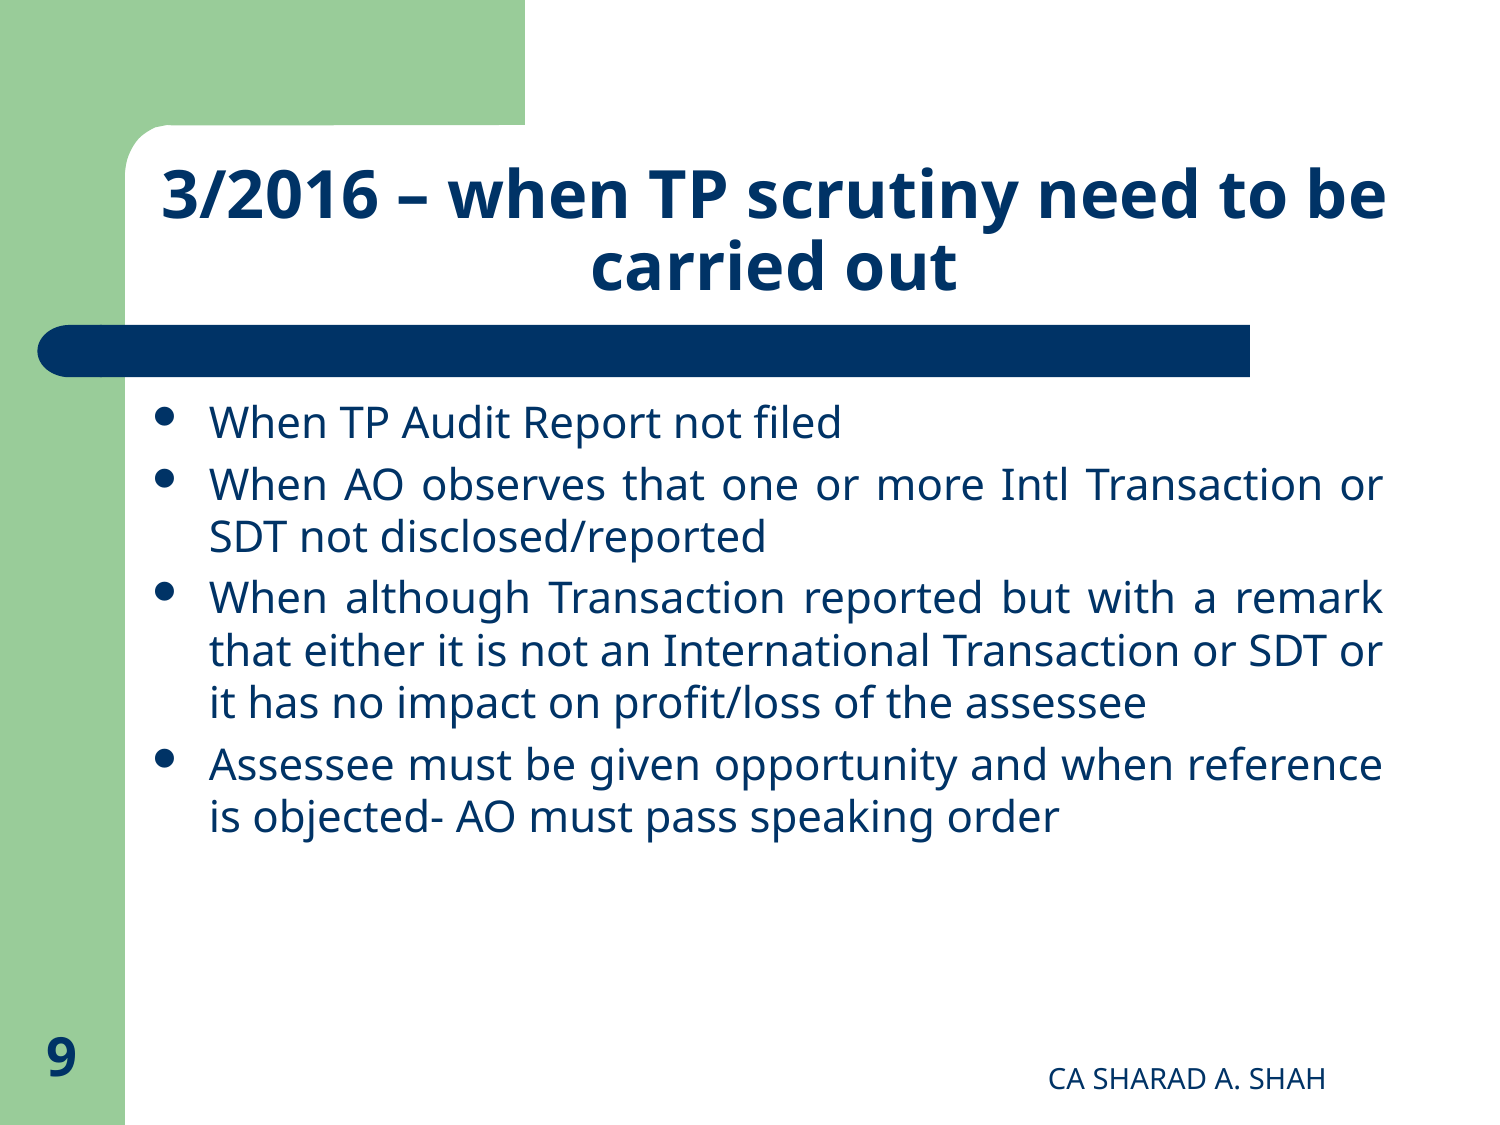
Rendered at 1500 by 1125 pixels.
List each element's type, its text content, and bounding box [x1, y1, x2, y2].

title 3/2016 – when TP scrutiny need to be carried out [124, 124, 1426, 313]
slide_number 9 [13, 1023, 111, 1105]
footer CA SHARAD A. SHAH [949, 1024, 1426, 1104]
list When TP Audit Report not filed When AO observes that one or more Intl Transaction or SDT not disclosed/reported When although Transaction reported but with a remark that either it is not an International Transaction or SDT or it has no impact on profit/loss of the assessee Assessee must be given opportunity and when reference is objected- AO must pass speaking order [137, 387, 1400, 999]
